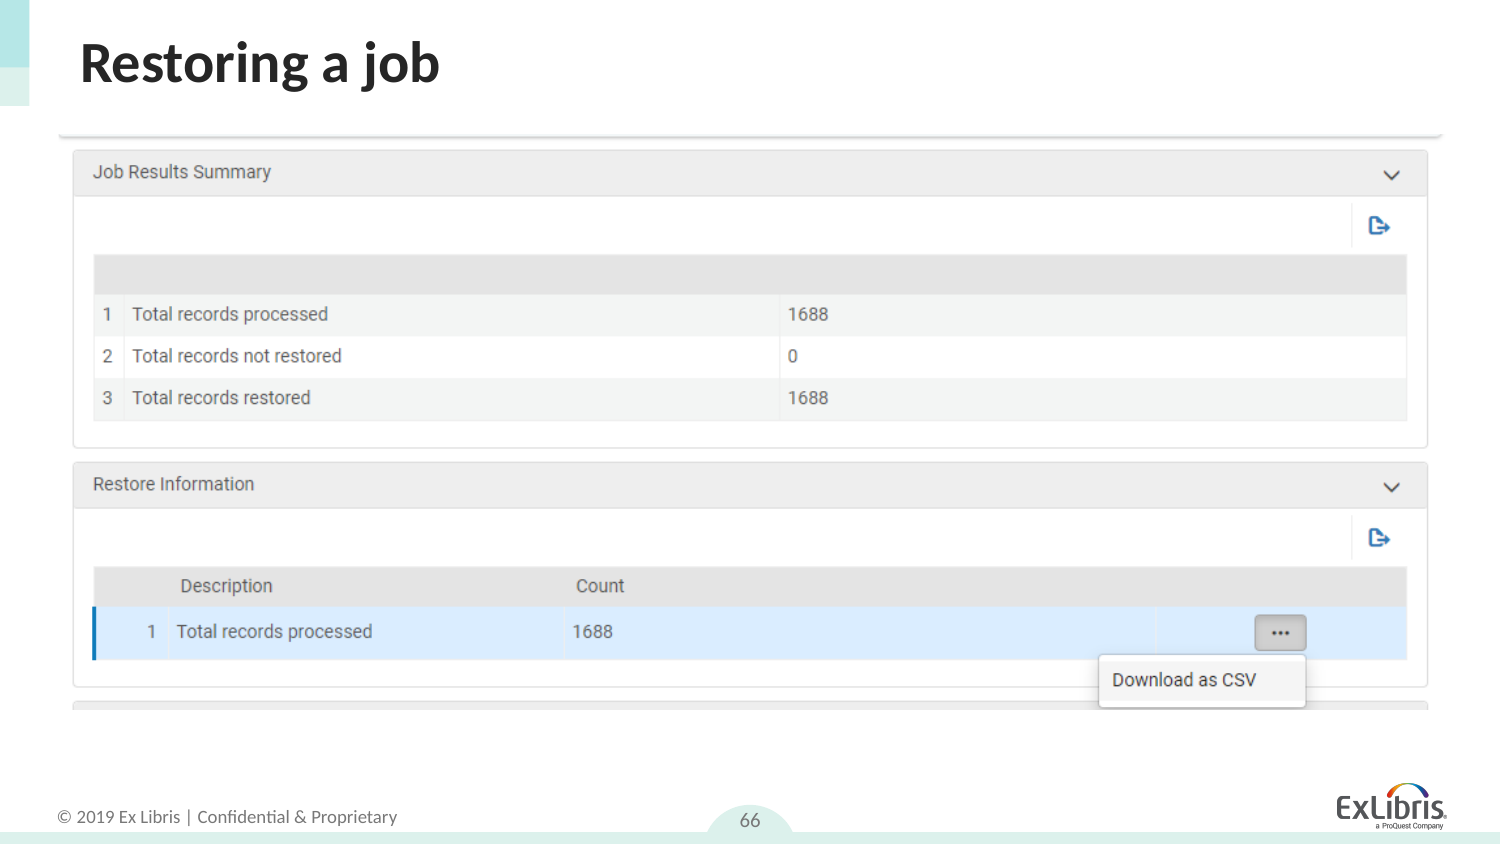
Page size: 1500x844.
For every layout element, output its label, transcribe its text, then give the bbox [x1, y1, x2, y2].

slide_number 66 [705, 789, 795, 844]
picture [1337, 783, 1447, 830]
title Restoring a job [64, 11, 1447, 107]
picture [58, 133, 1449, 710]
